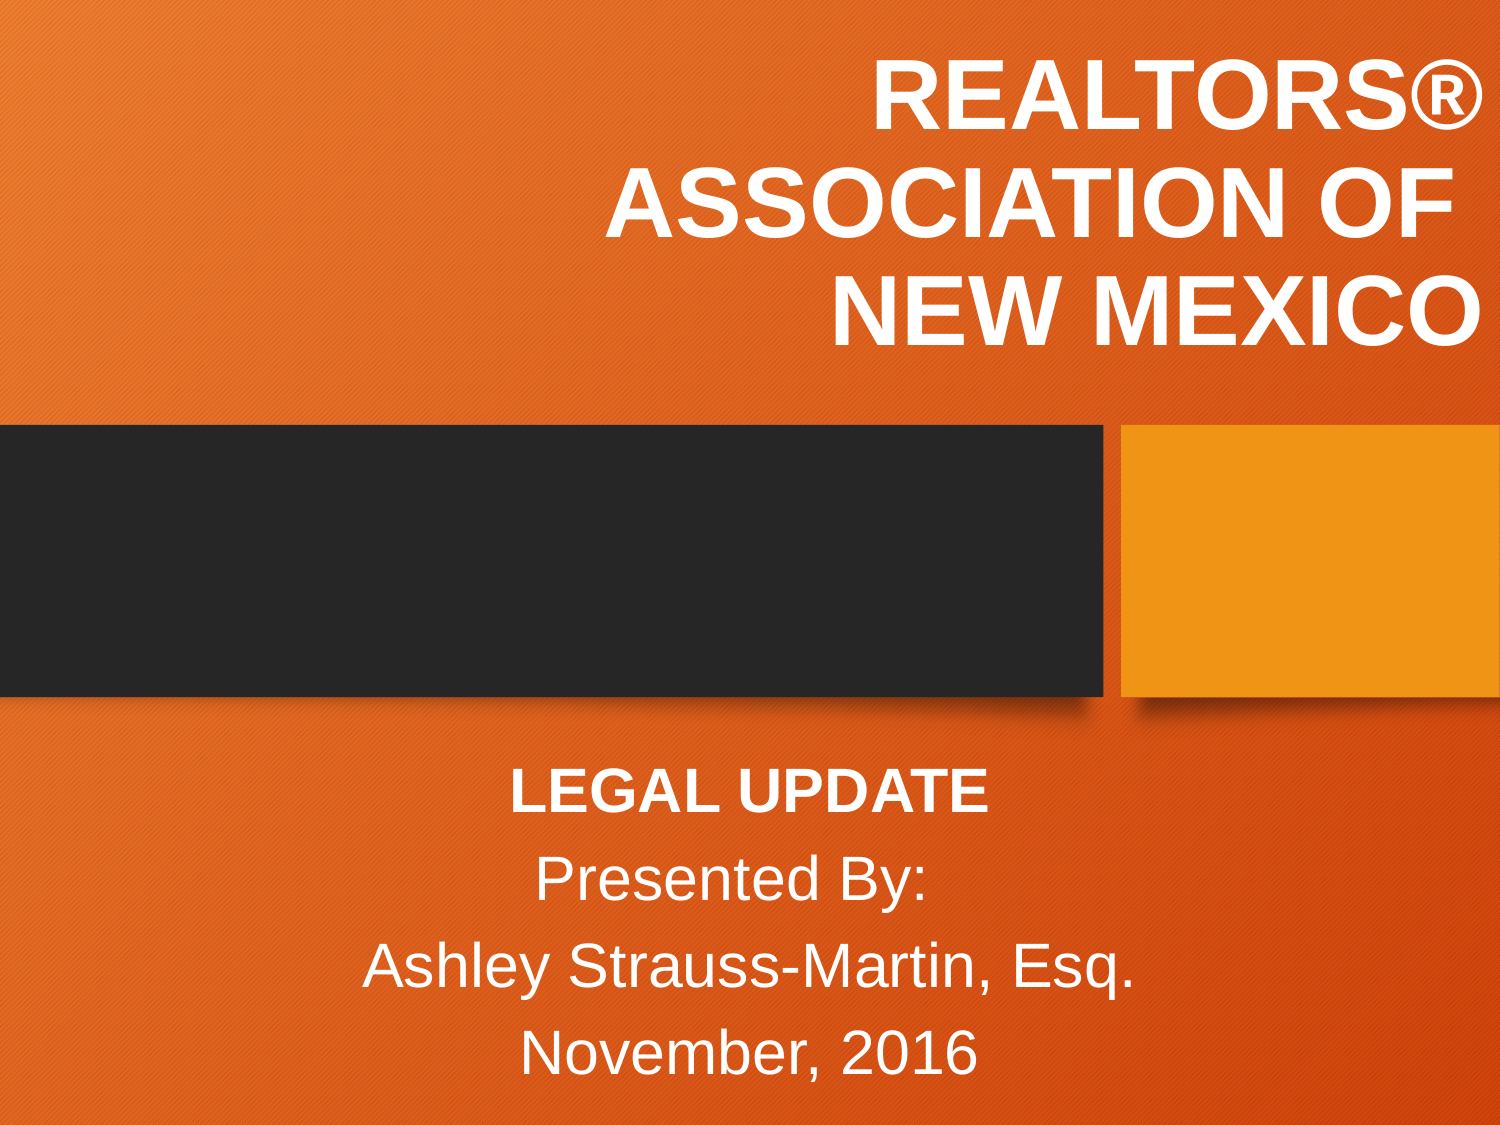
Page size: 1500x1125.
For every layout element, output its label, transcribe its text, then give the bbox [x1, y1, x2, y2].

subtitle LEGAL UPDATE Presented By: Ashley Strauss-Martin, Esq. November, 2016 [0, 587, 1500, 1100]
title REALTORS® ASSOCIATION OF NEW MEXICO [412, 0, 1500, 375]
